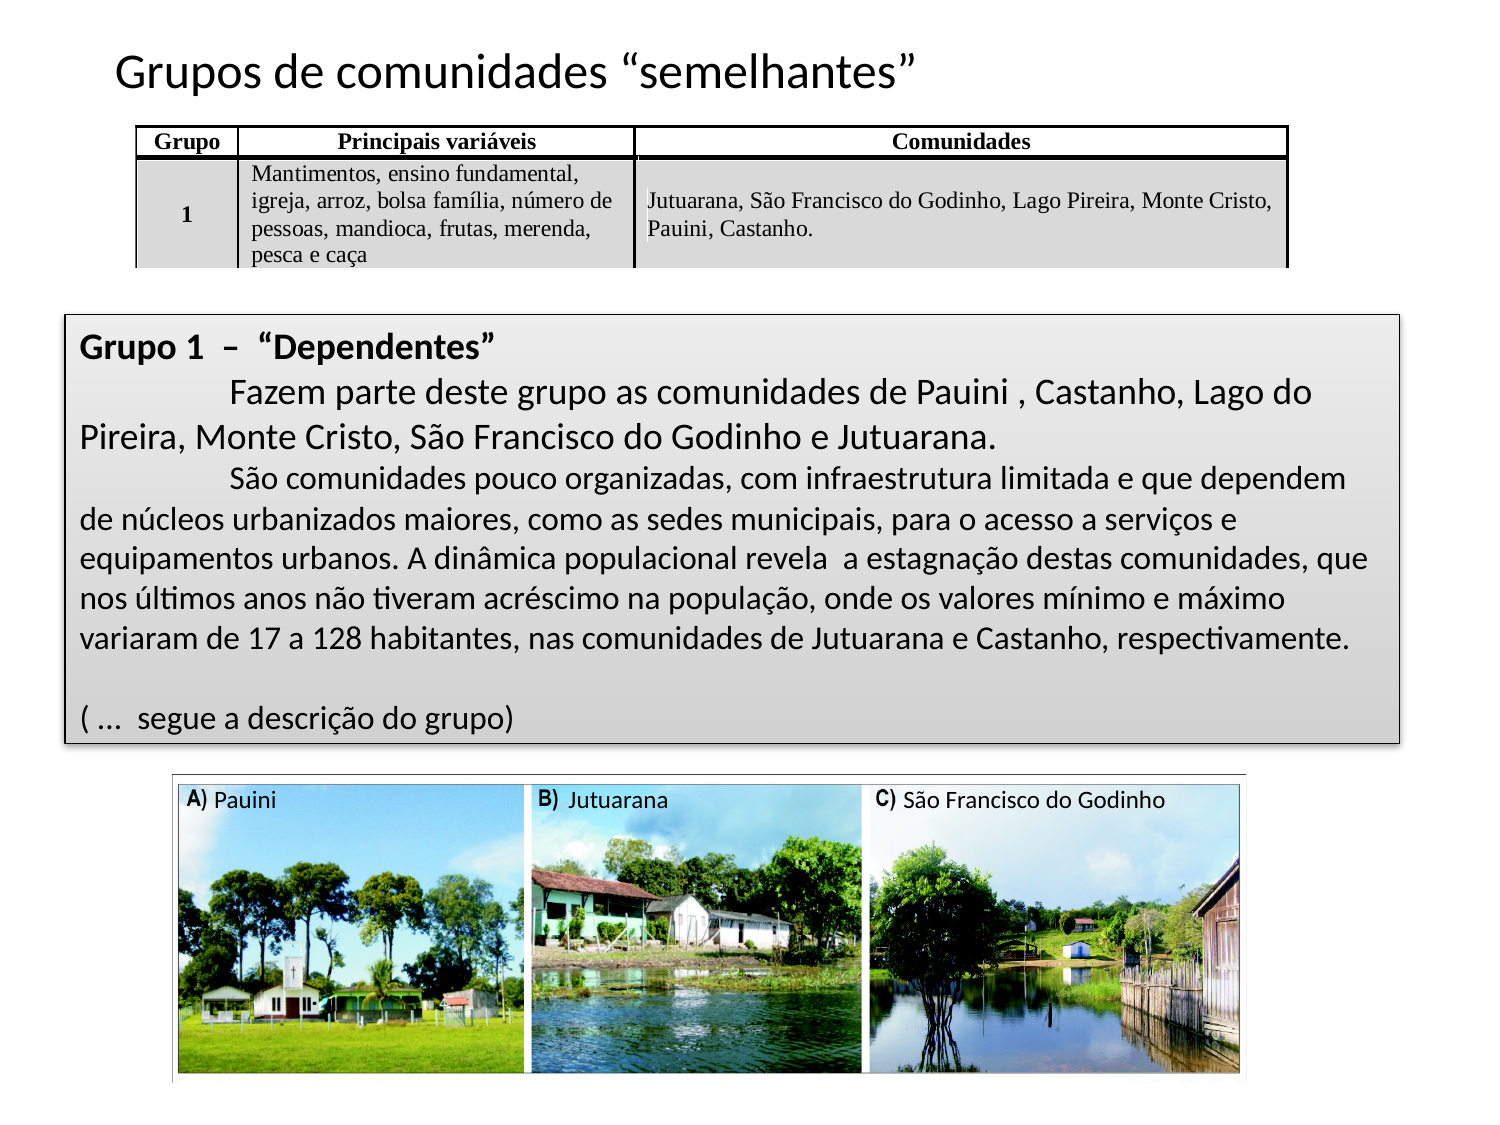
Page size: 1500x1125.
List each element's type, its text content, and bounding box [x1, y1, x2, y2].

text_box Grupo 1 – “Dependentes” Fazem parte deste grupo as comunidades de Pauini , Castanho, Lago do Pireira, Monte Cristo, São Francisco do Godinho e Jutuarana. São comunidades pouco organizadas, com infraestrutura limitada e que dependem de núcleos urbanizados maiores, como as sedes municipais, para o acesso a serviços e equipamentos urbanos. A dinâmica populacional revela a estagnação destas comunidades, que nos últimos anos não tiveram acréscimo na população, onde os valores mínimo e máximo variaram de 17 a 128 habitantes, nas comunidades de Jutuarana e Castanho, respectivamente. ( ... segue a descrição do grupo) [64, 314, 1400, 744]
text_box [170, 774, 1370, 1083]
text_box Grupos de comunidades “semelhantes” [100, 31, 1187, 220]
picture [135, 125, 1304, 268]
